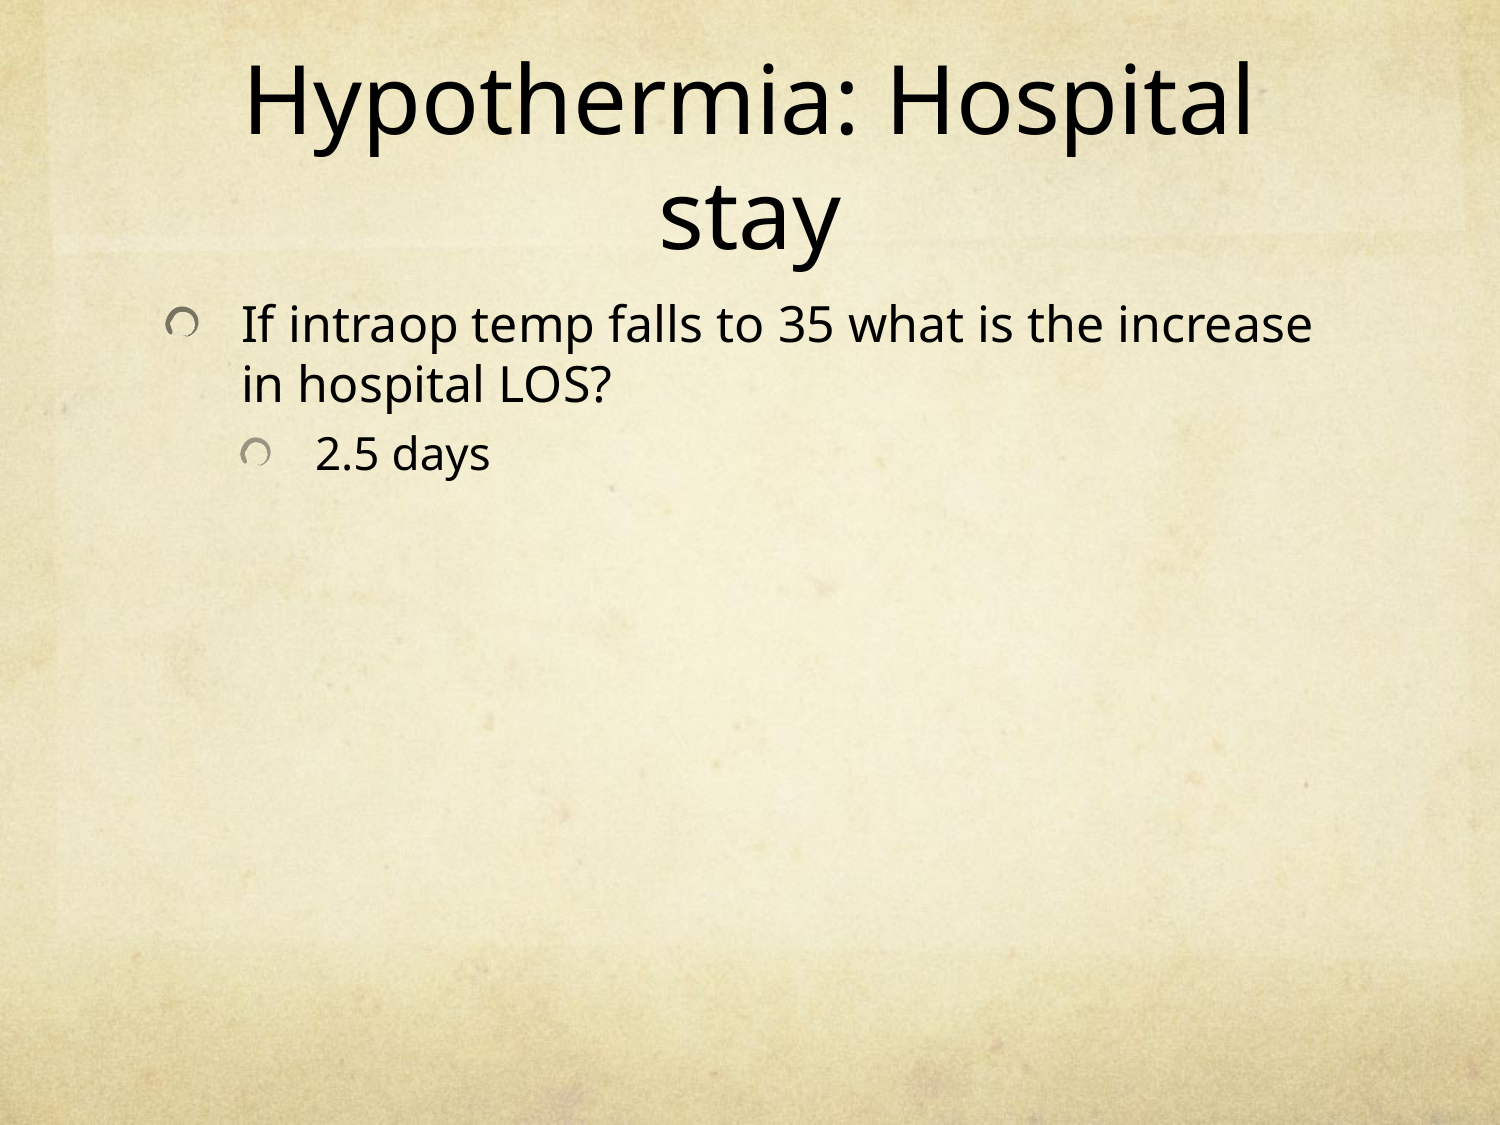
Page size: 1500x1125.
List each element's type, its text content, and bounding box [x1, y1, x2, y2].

title Hypothermia: Hospital stay [150, 82, 1350, 225]
picture [0, 0, 1500, 1125]
list If intraop temp falls to 35 what is the increase in hospital LOS? 2.5 days [150, 284, 1350, 950]
